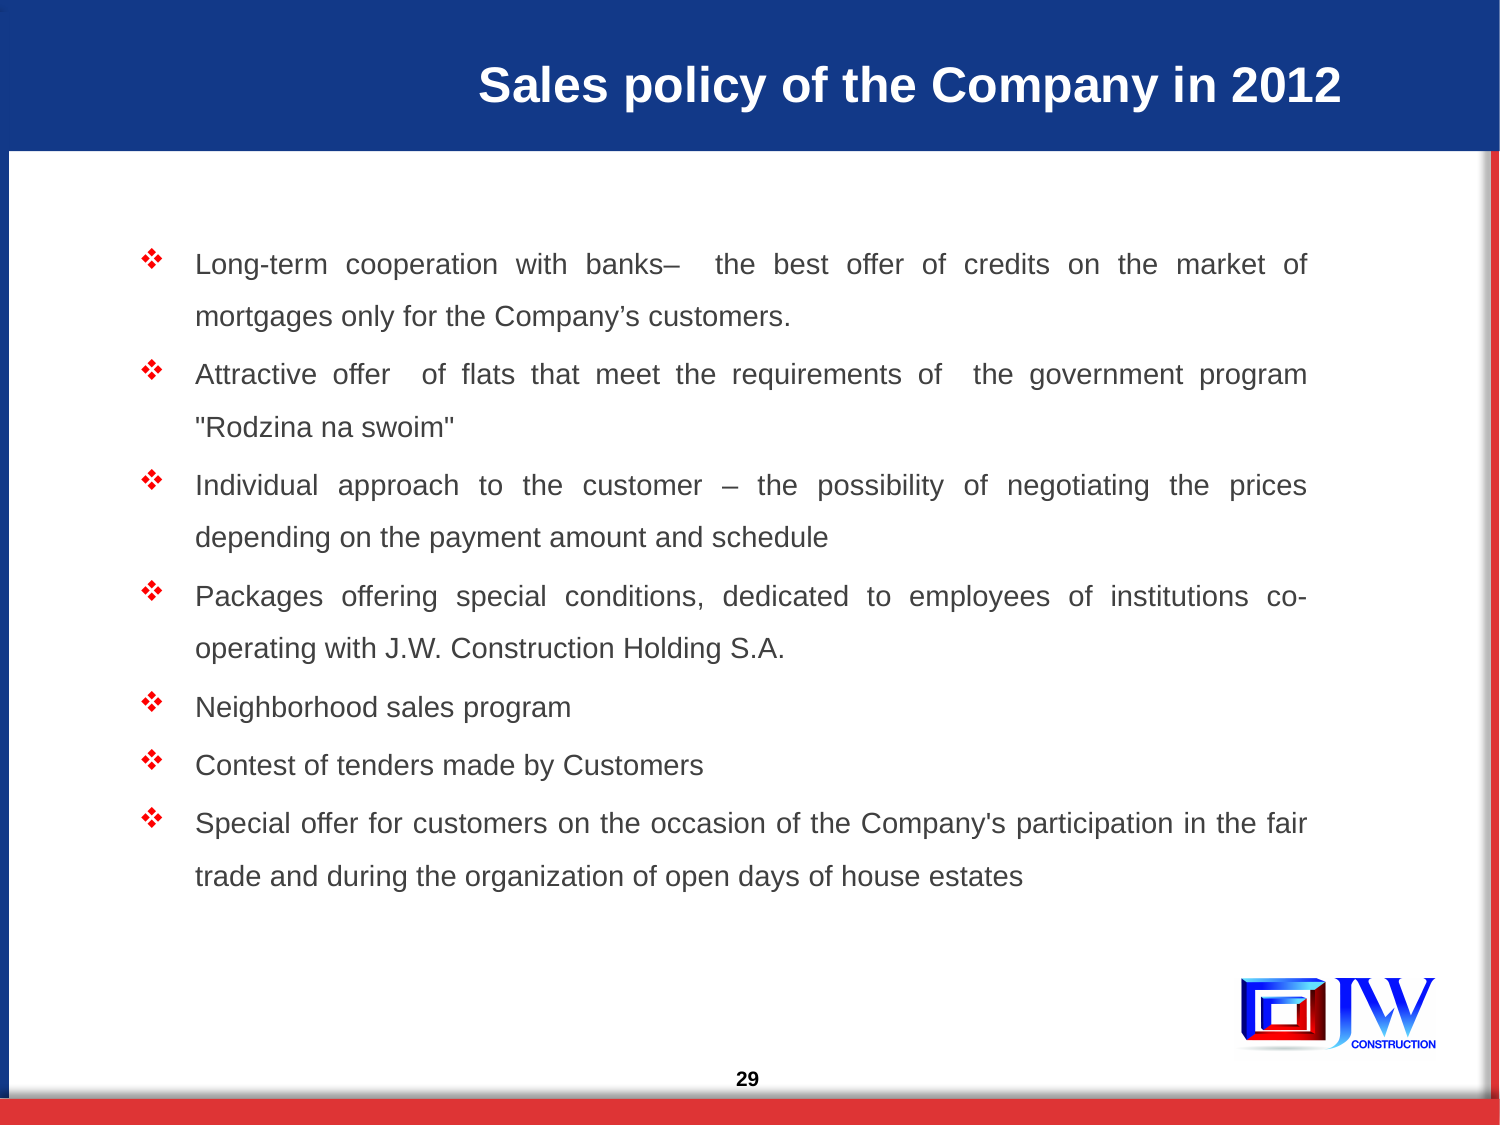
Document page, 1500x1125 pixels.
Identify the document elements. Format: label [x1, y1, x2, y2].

picture [1234, 978, 1436, 1061]
text_box [0, 0, 1500, 1125]
